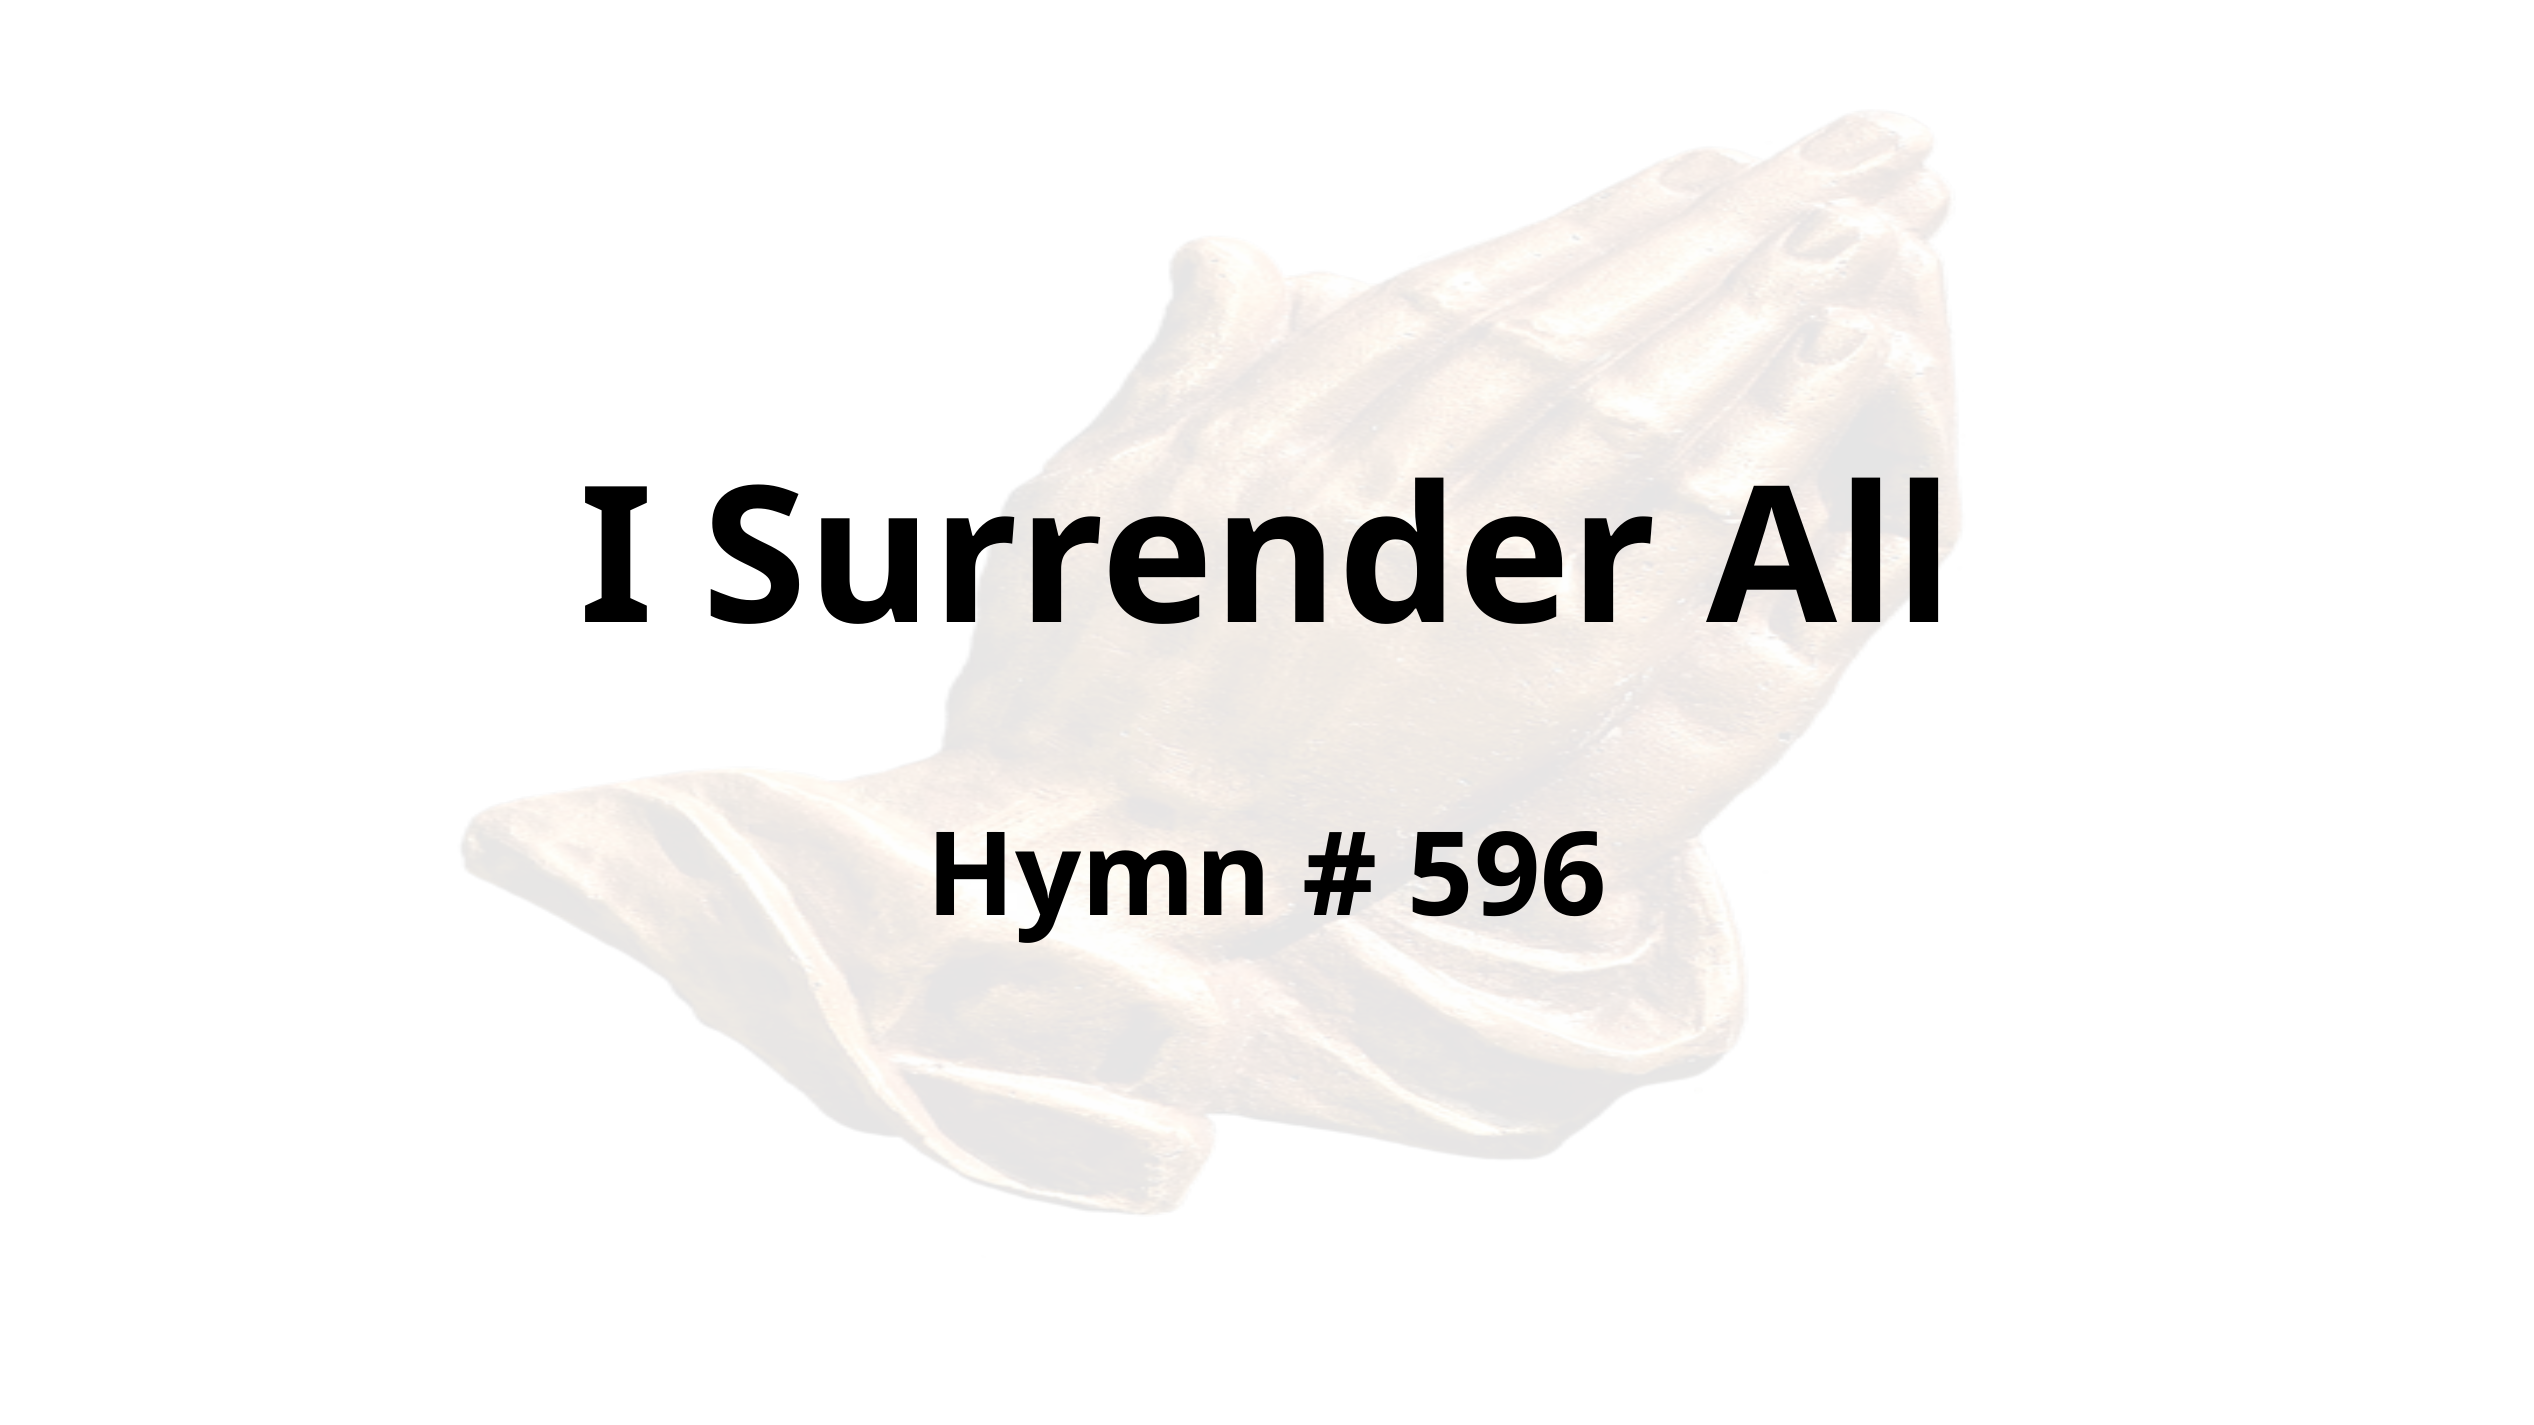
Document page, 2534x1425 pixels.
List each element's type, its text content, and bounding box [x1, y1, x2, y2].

title I Surrender All Hymn # 596 [411, 57, 2122, 1315]
